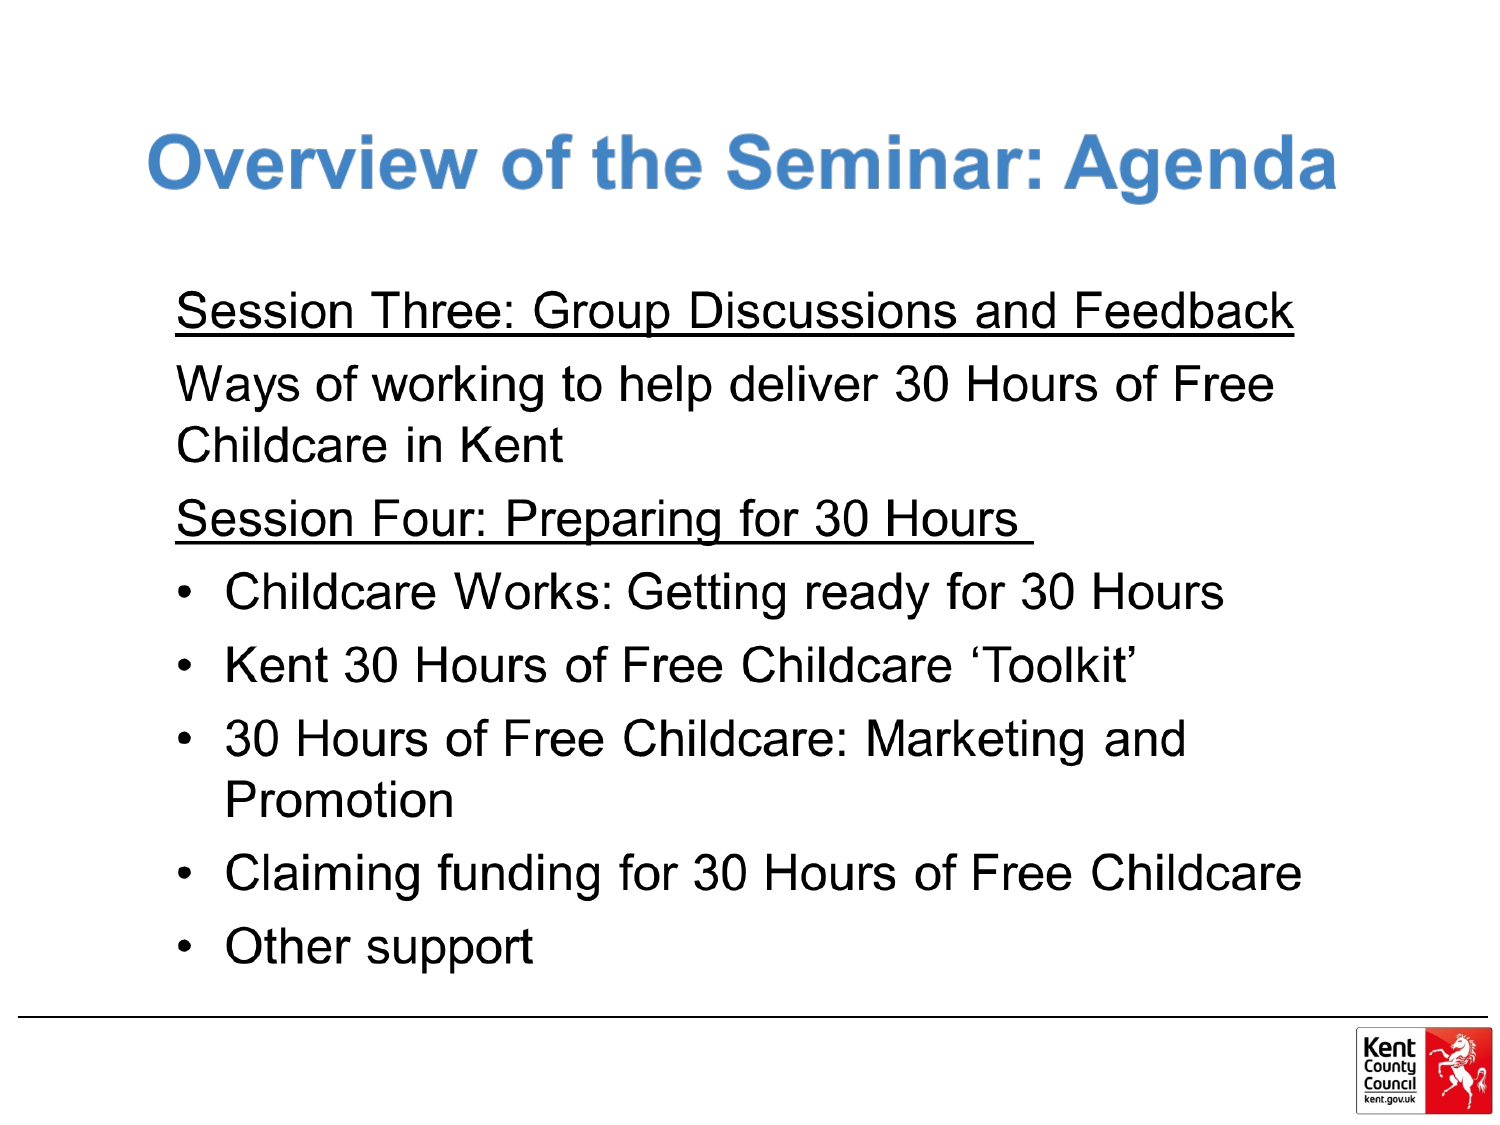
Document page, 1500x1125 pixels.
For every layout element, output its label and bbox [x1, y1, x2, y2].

picture [1353, 1023, 1495, 1118]
list [144, 263, 1356, 1006]
picture [67, 66, 1427, 255]
